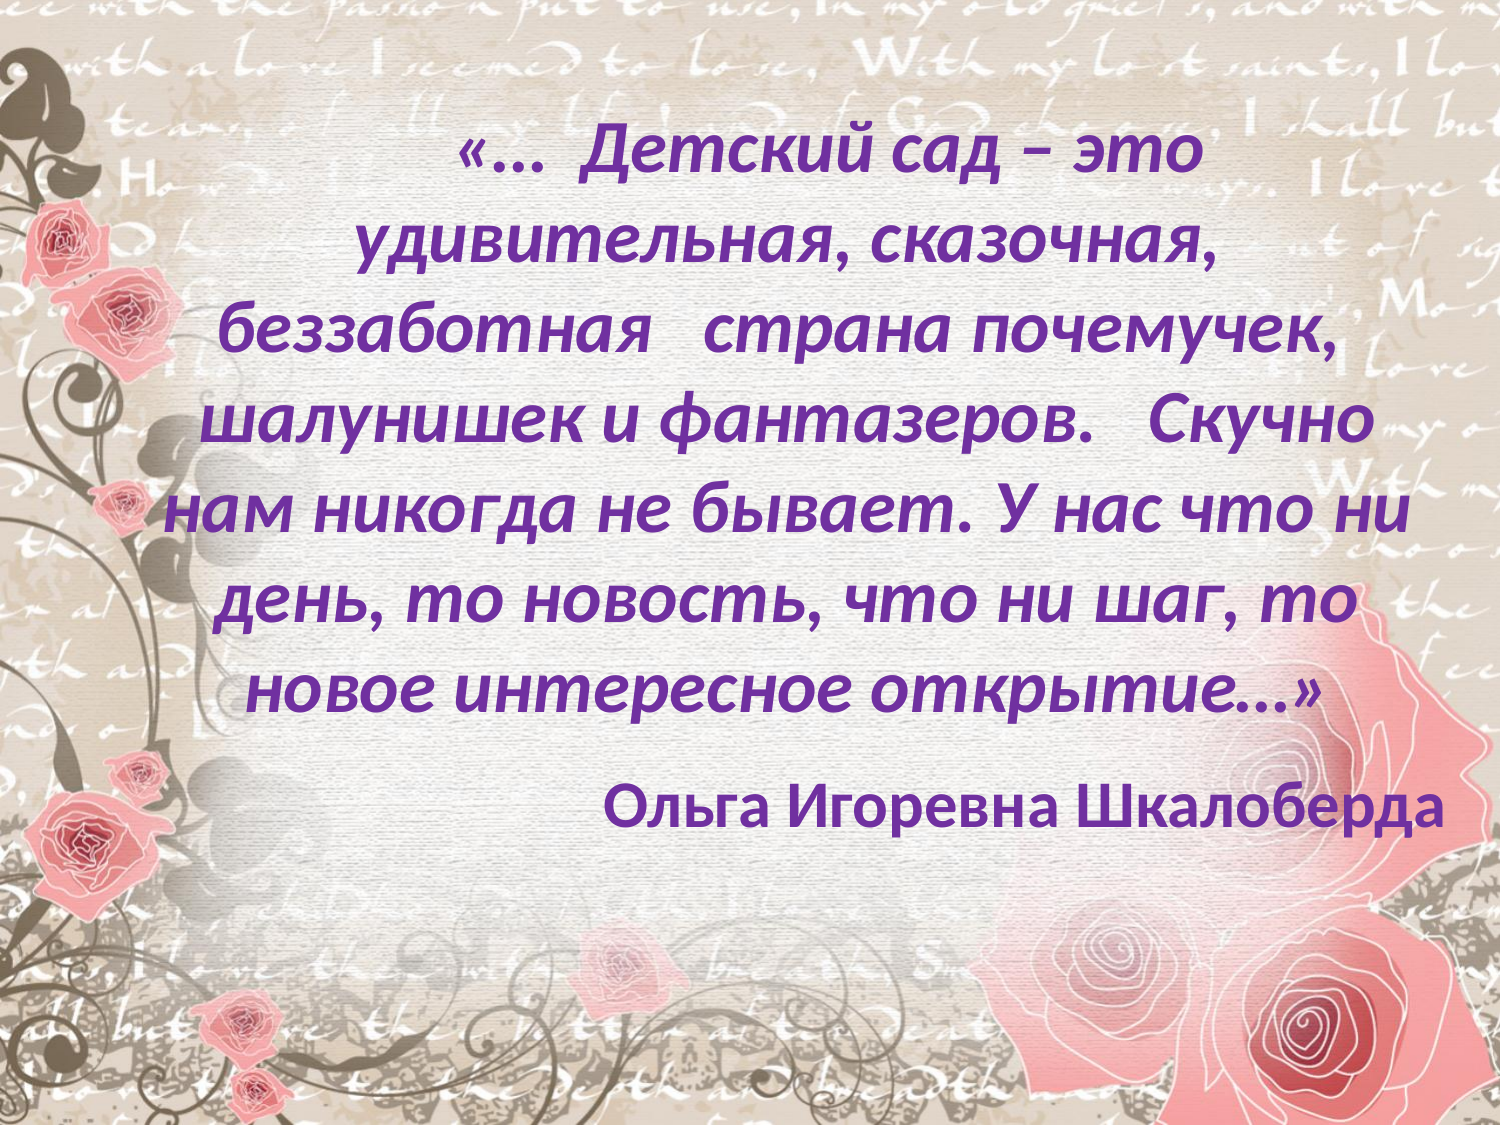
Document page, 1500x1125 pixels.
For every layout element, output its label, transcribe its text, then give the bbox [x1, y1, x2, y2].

picture [0, 0, 1500, 1125]
list «… Детский сад – это удивительная, сказочная, беззаботная страна почемучек, шалунишек и фантазеров. Скучно нам никогда не бывает. У нас что ни день, то новость, что ни шаг, то новое интересное открытие…» Ольга Игоревна Шкалоберда [112, 90, 1463, 833]
